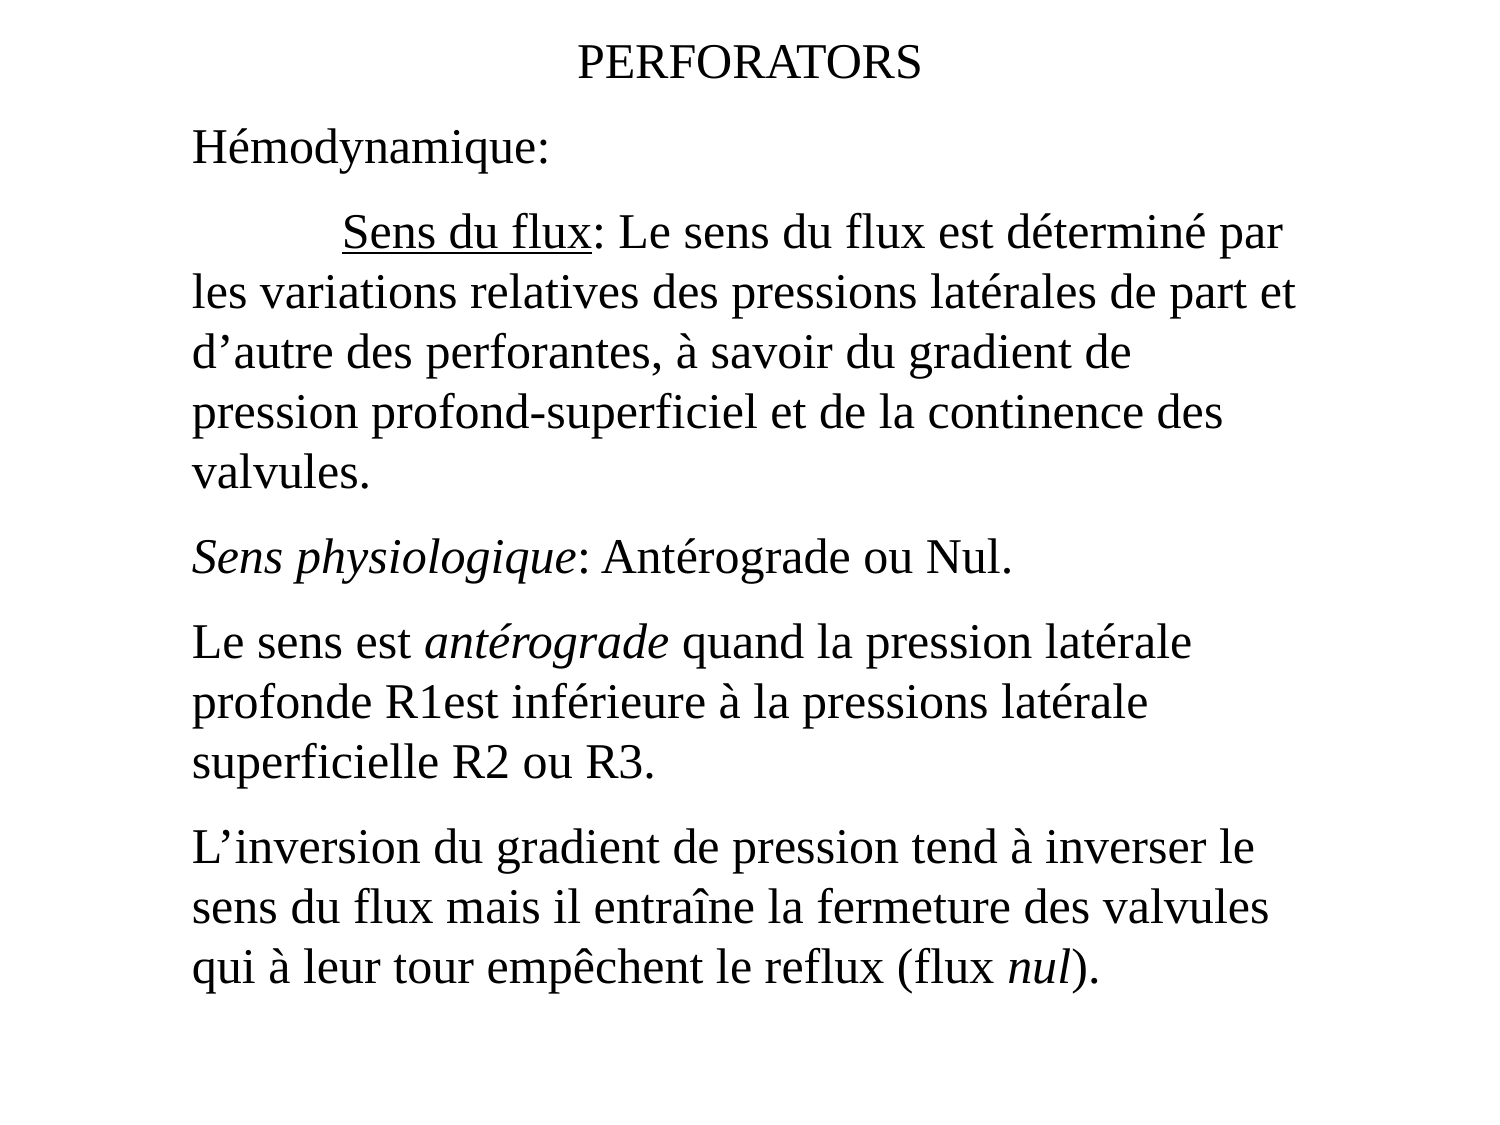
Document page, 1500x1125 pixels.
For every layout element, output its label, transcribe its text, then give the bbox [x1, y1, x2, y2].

text_box VEINES PERFORANTES PERFORATORS Hémodynamique: Sens du flux: Le sens du flux est déterminé par les variations relatives des pressions latérales de part et d’autre des perforantes, à savoir du gradient de pression profond-superficiel et de la continence des valvules. Sens physiologique: Antérograde ou Nul. Le sens est antérograde quand la pression latérale profonde R1est inférieure à la pressions latérale superficielle R2 ou R3. L’inversion du gradient de pression tend à inverser le sens du flux mais il entraîne la fermeture des valvules qui à leur tour empêchent le reflux (flux nul). [177, 0, 1323, 1001]
